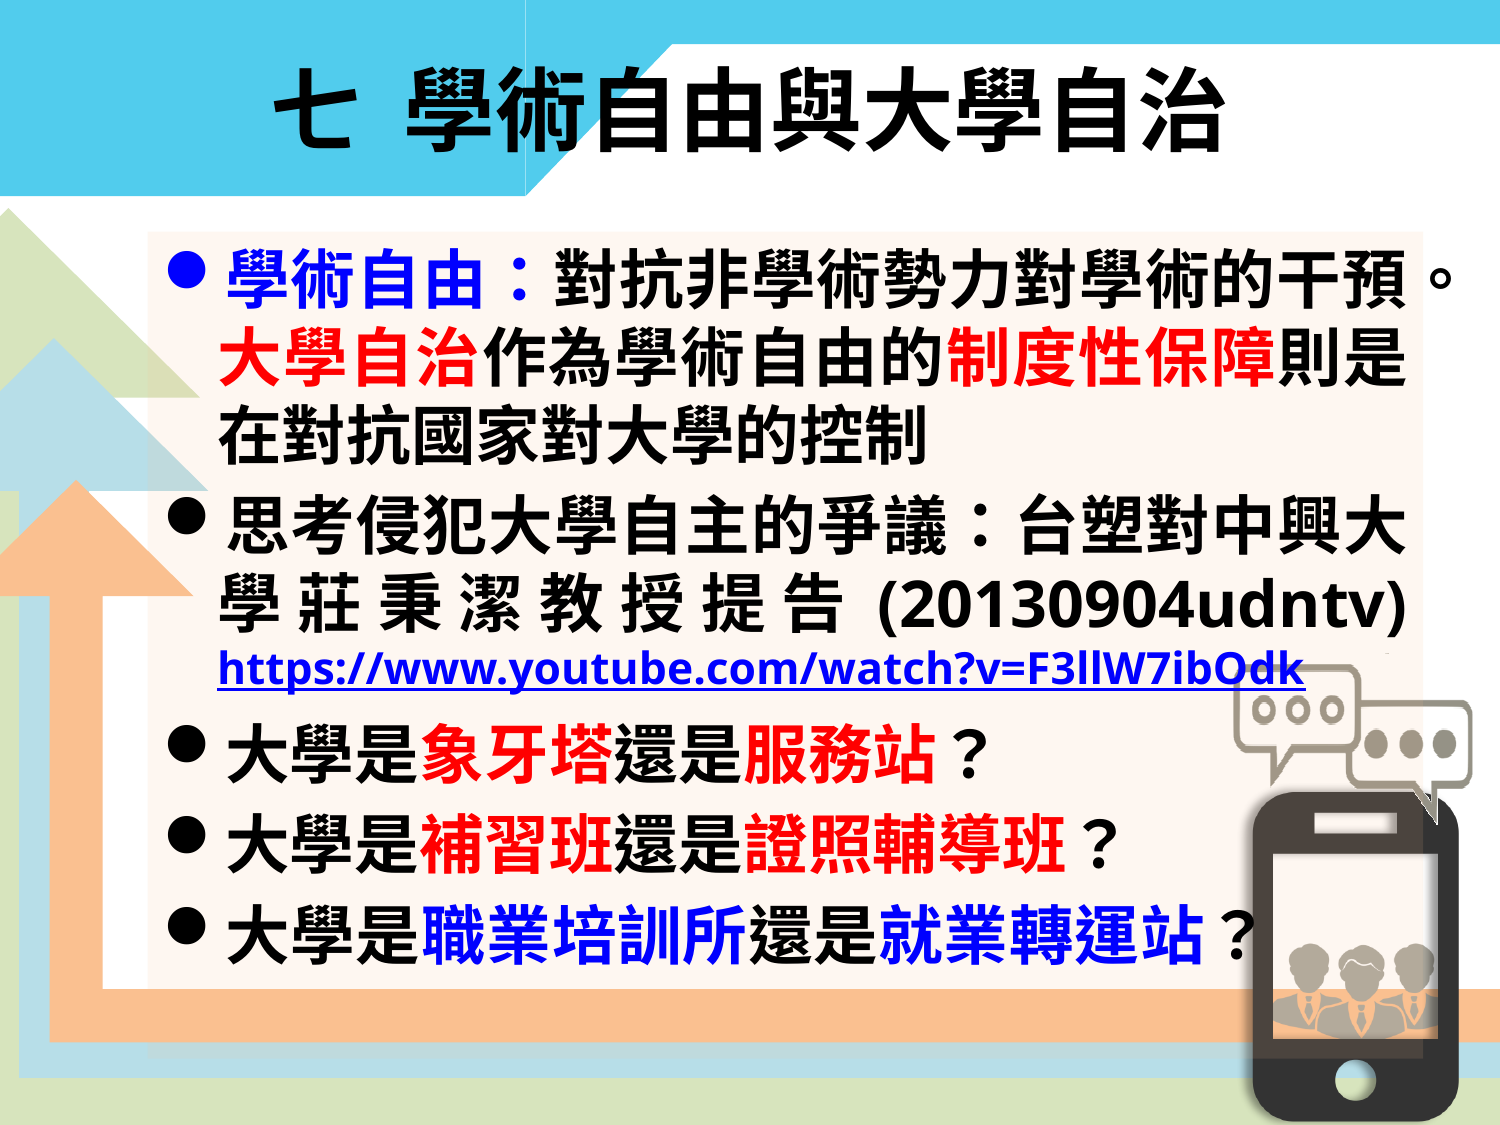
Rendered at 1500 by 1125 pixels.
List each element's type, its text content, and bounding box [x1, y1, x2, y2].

title 七 學術自由與大學自治 [64, 30, 1436, 185]
list 學術自由：對抗非學術勢力對學術的干預。大學自治作為學術自由的制度性保障則是在對抗國家對大學的控制 思考侵犯大學自主的爭議：台塑對中興大學莊秉潔教授提告(20130904udntv) https://www.youtube.com/watch?v=F3llW7ibOdk 大學是象牙塔還是服務站？ 大學是補習班還是證照輔導班？ 大學是職業培訓所還是就業轉運站？ [147, 231, 1424, 1059]
picture [1424, 645, 1500, 835]
